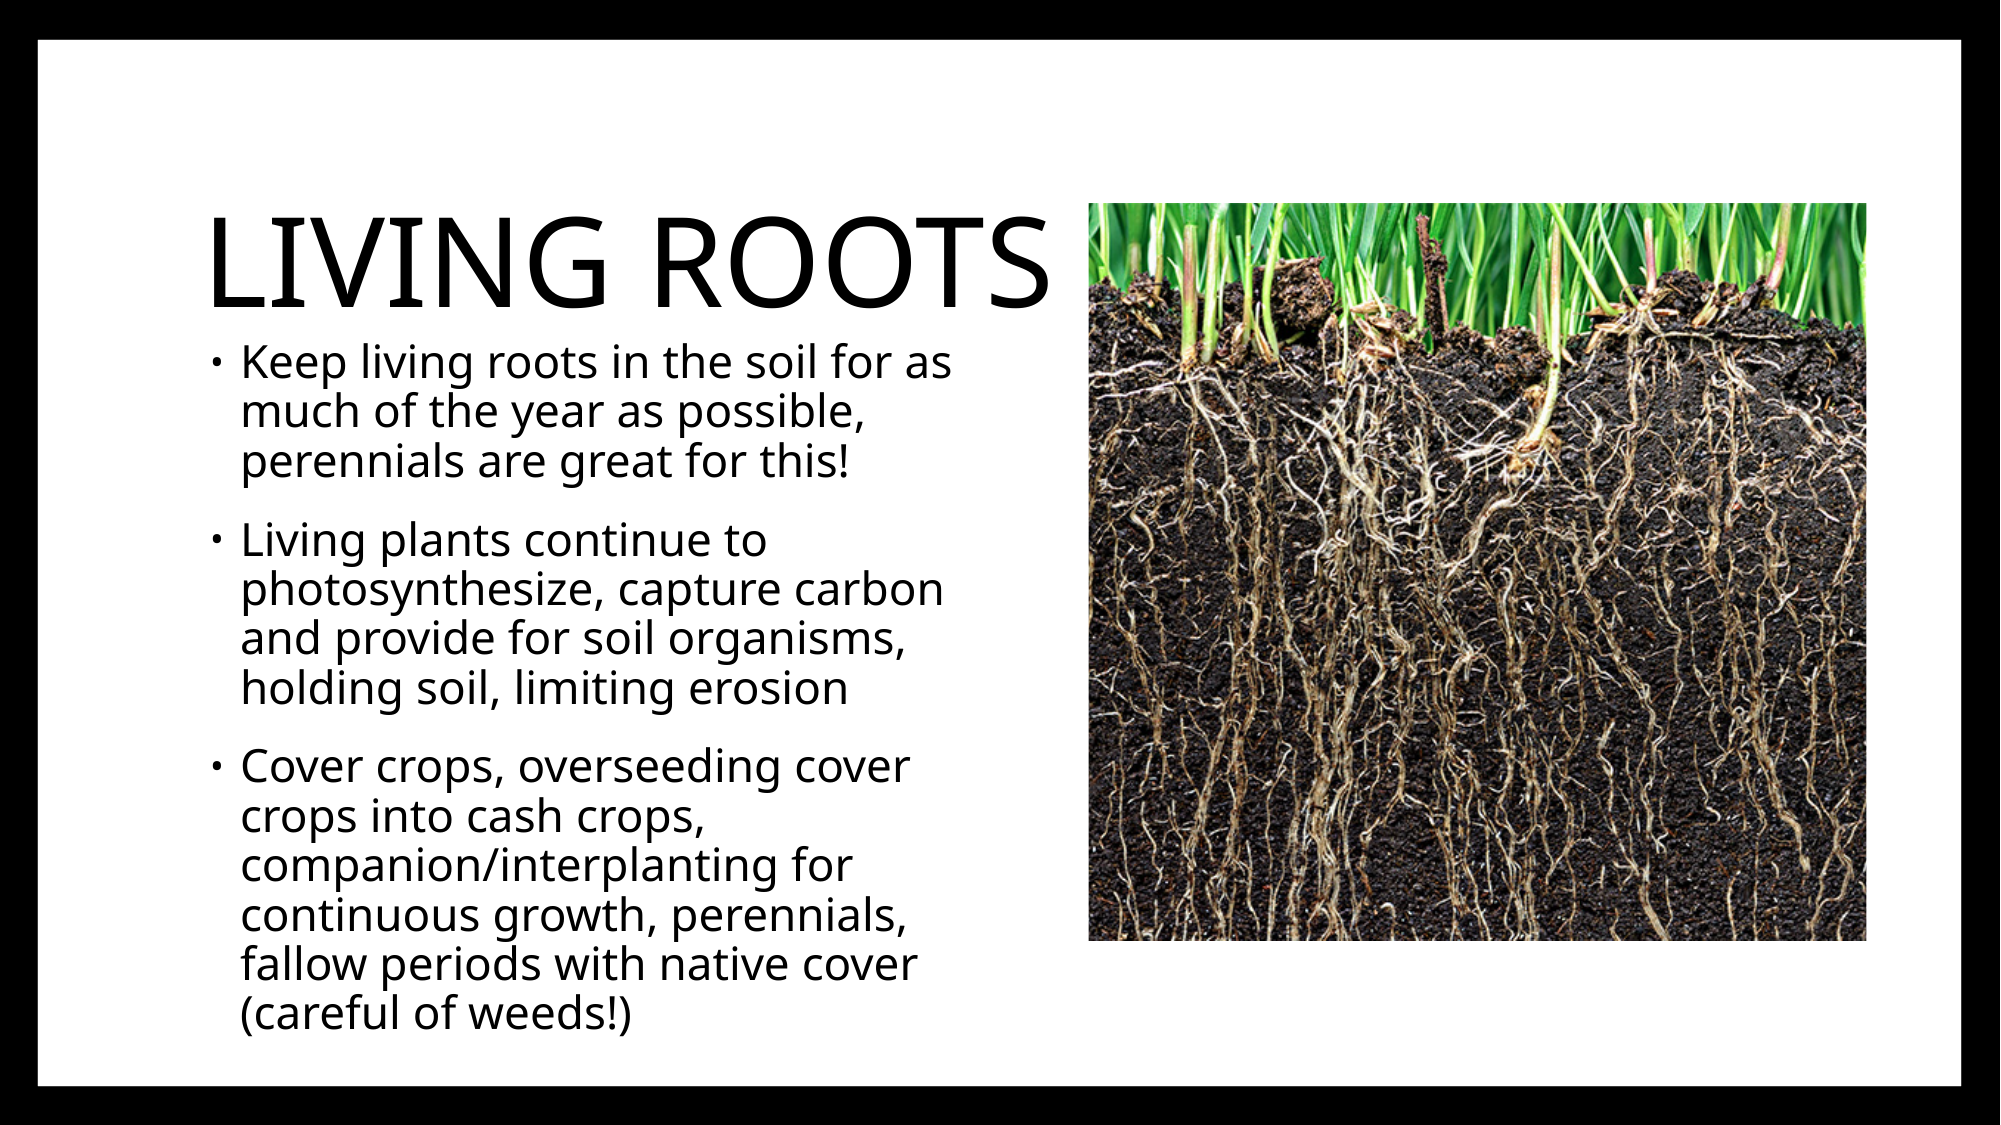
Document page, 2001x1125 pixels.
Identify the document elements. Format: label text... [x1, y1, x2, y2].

text_box [36, 38, 1963, 1088]
title LIVING ROOTS [187, 203, 1086, 332]
list Keep living roots in the soil for as much of the year as possible, perennials are great for this! Living plants continue to photosynthesize, capture carbon and provide for soil organisms, holding soil, limiting erosion Cover crops, overseeding cover crops into cash crops, companion/interplanting for continuous growth, perennials, fallow periods with native cover (careful of weeds!) [187, 331, 1022, 1000]
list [1088, 202, 1867, 941]
